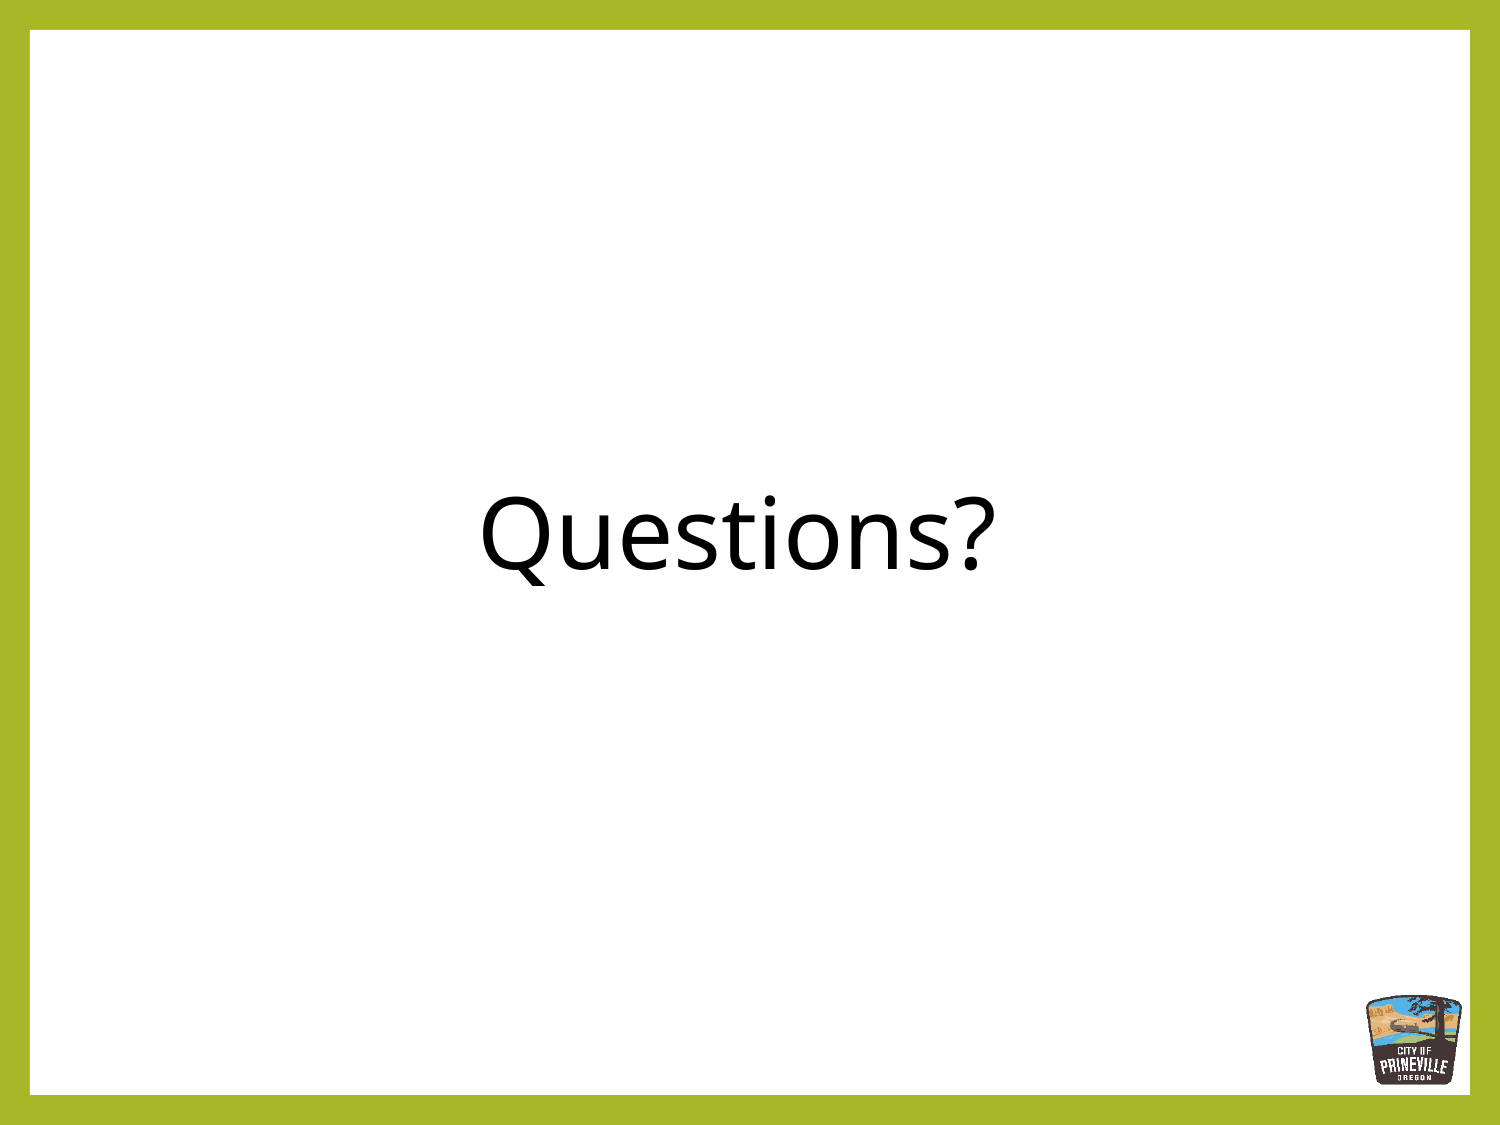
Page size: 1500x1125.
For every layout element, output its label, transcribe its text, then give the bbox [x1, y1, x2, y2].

text_box Questions? [125, 462, 1350, 598]
picture [1353, 978, 1476, 1101]
